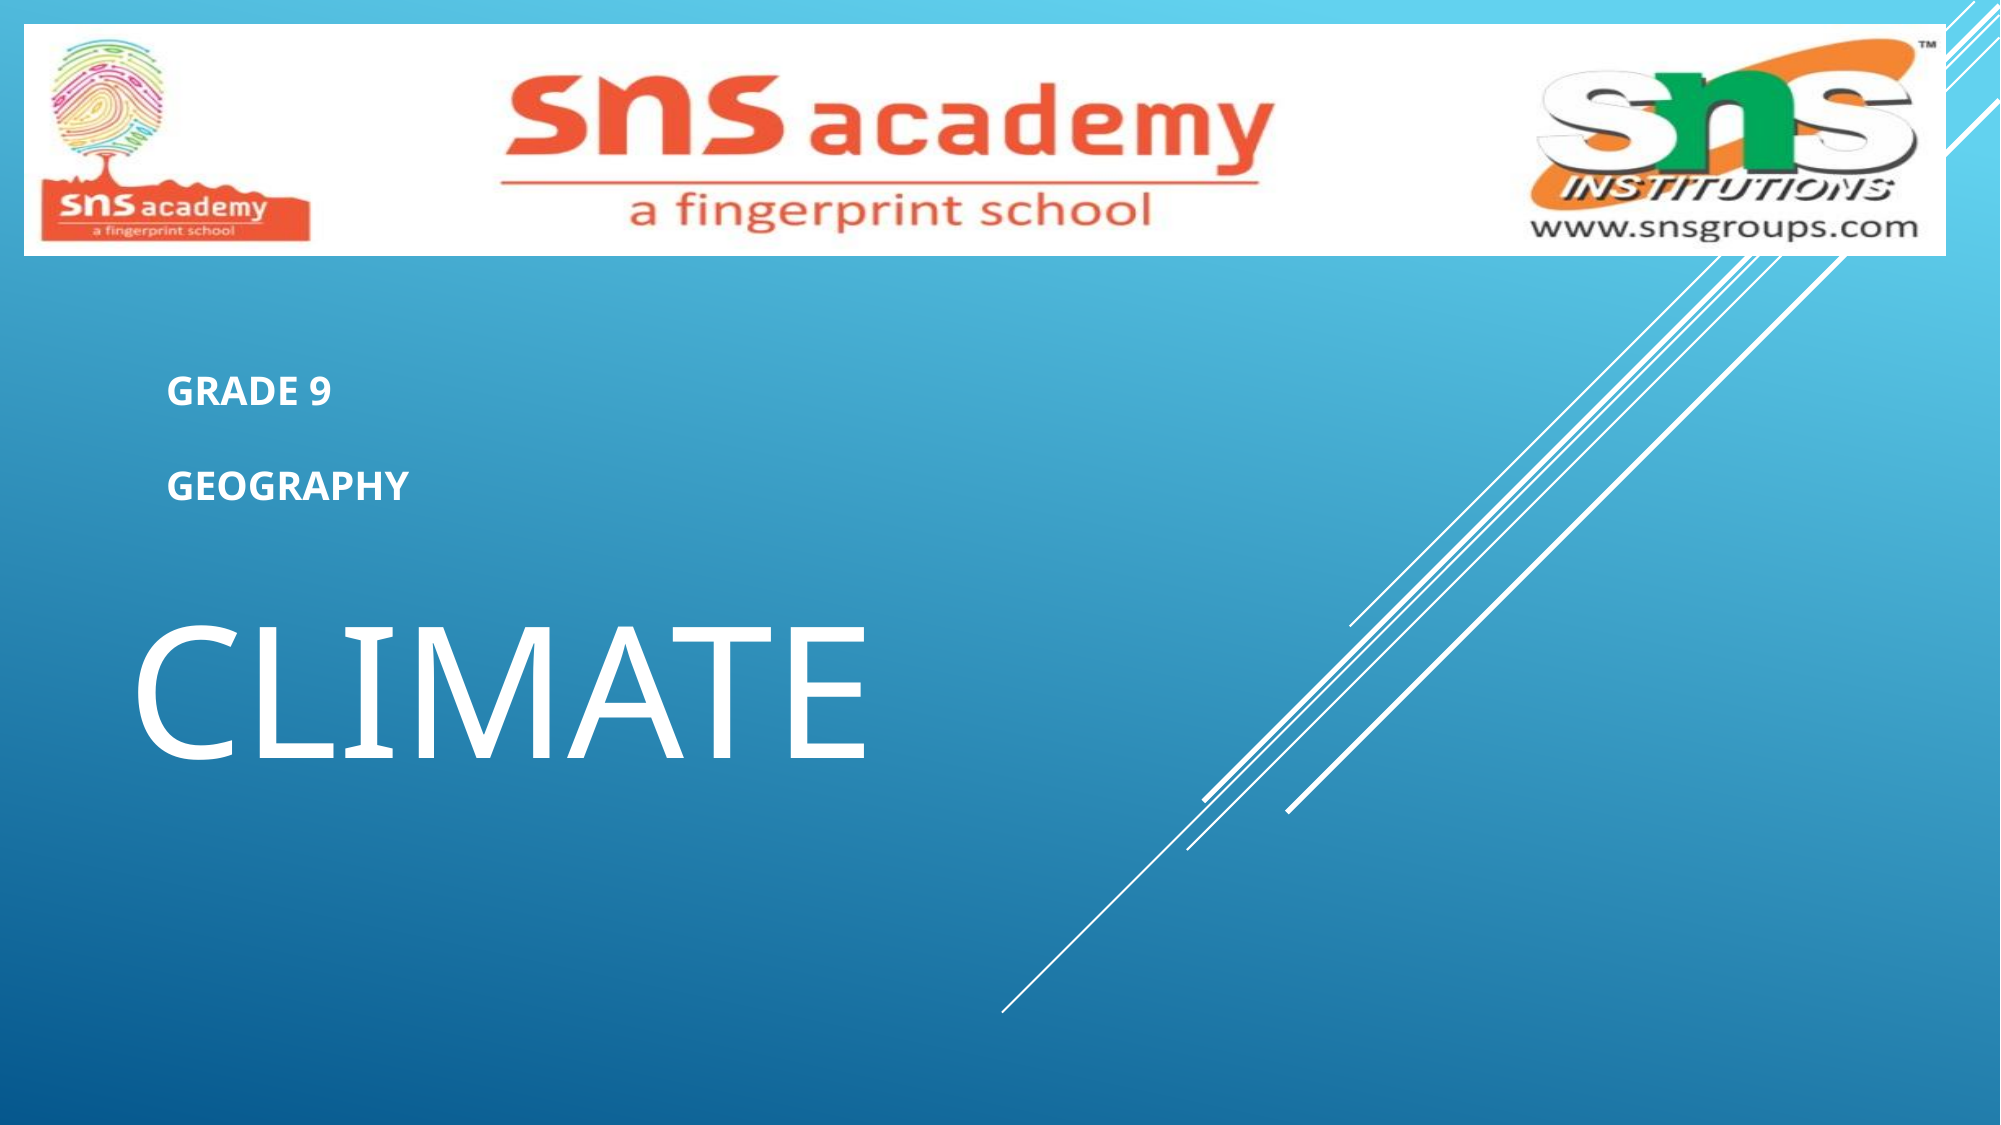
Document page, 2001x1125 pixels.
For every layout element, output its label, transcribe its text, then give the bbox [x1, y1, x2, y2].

picture [24, 24, 1946, 256]
text_box GRADE 9 GEOGRAPHY [151, 351, 738, 524]
title CLIMATE [112, 267, 1877, 804]
